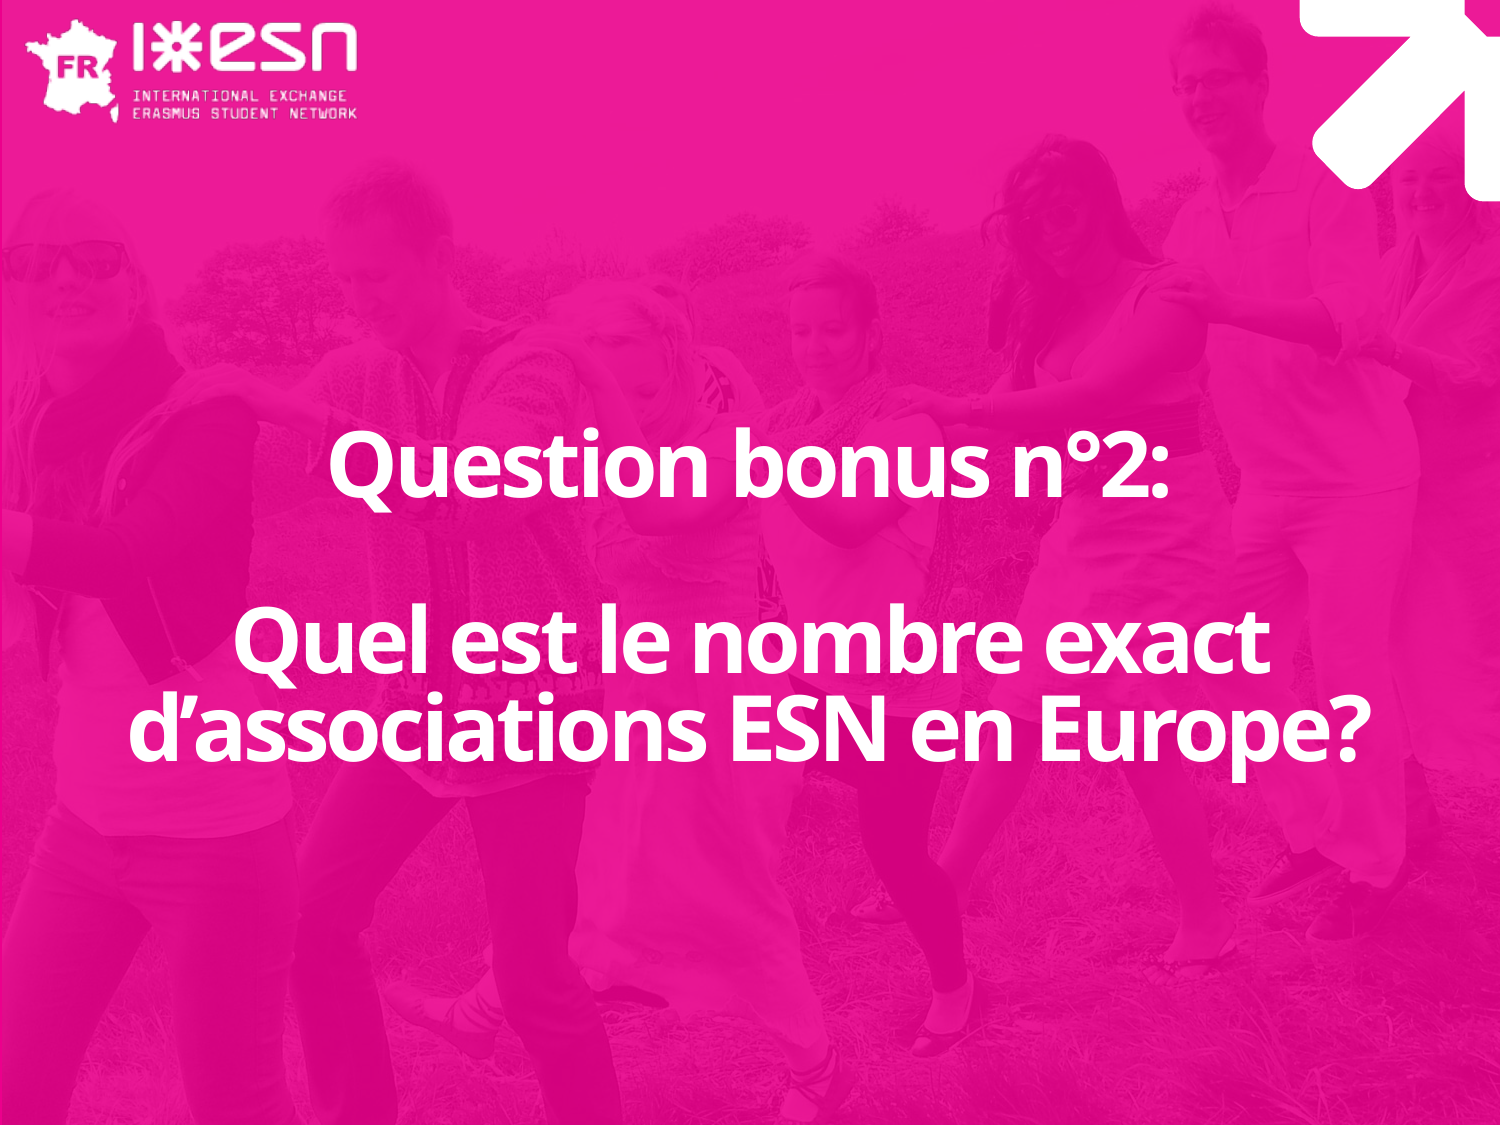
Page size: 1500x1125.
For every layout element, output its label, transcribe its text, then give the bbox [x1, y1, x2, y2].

title Question bonus n°2: Quel est le nombre exact d’associations ESN en Europe? [103, 203, 1397, 1002]
picture [0, 0, 381, 143]
